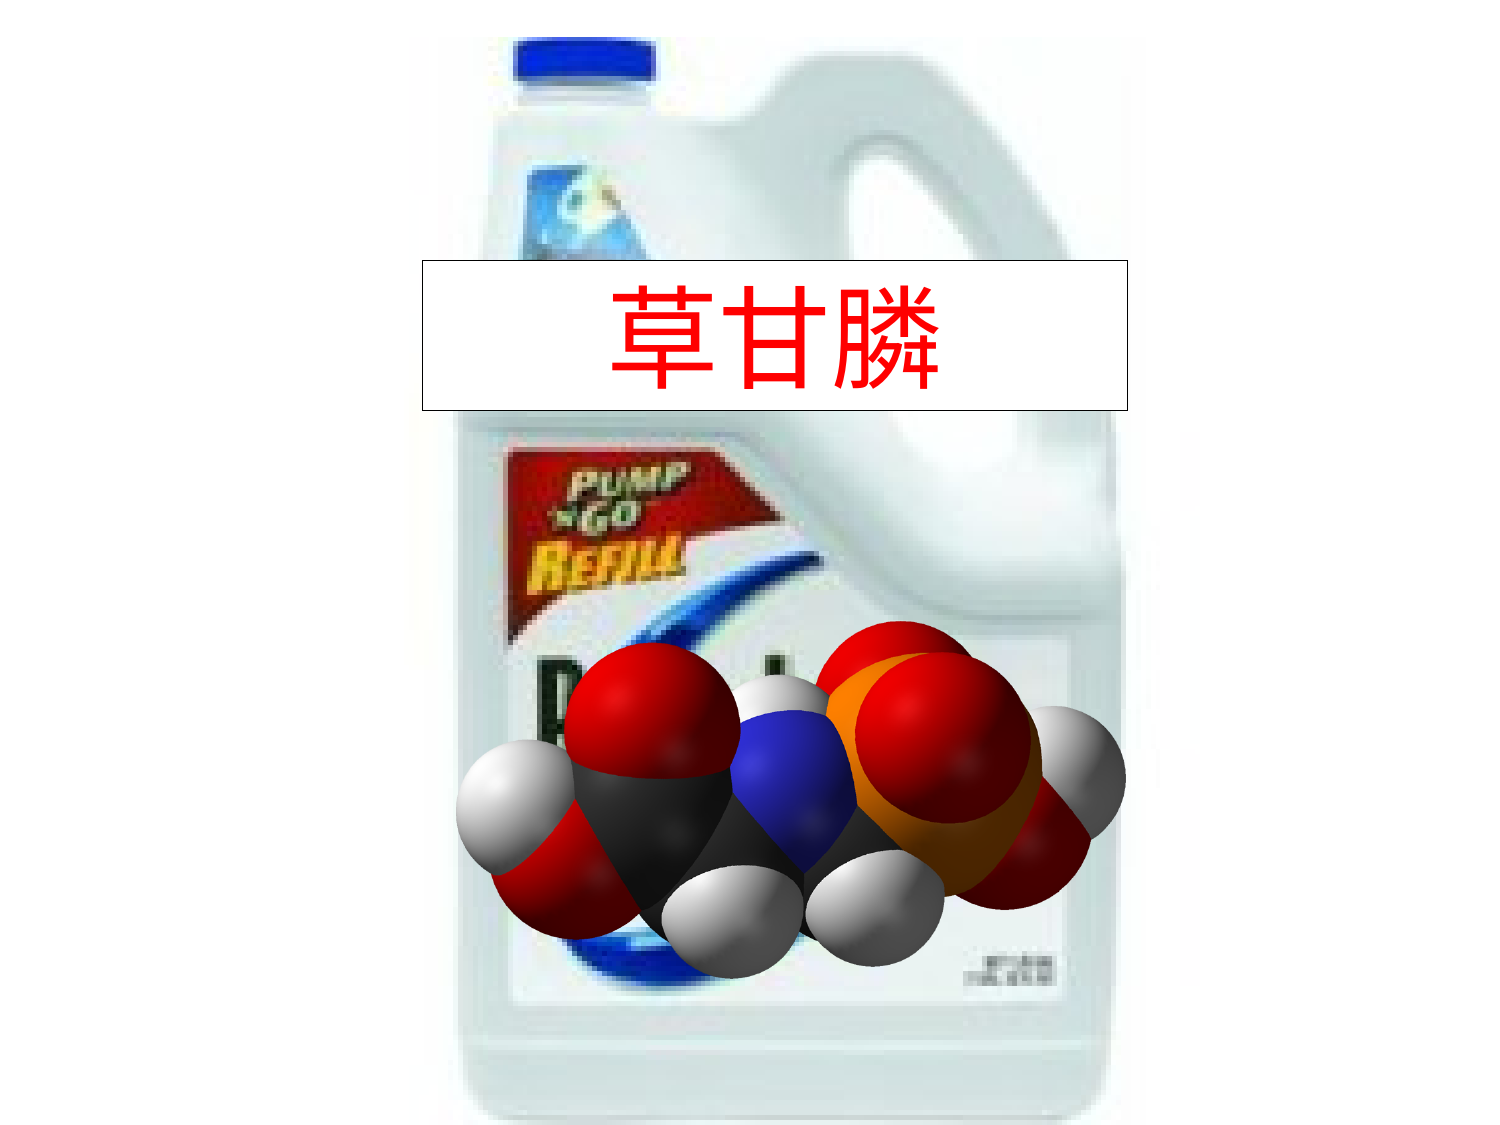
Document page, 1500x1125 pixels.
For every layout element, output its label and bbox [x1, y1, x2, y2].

picture [251, 37, 1339, 1125]
